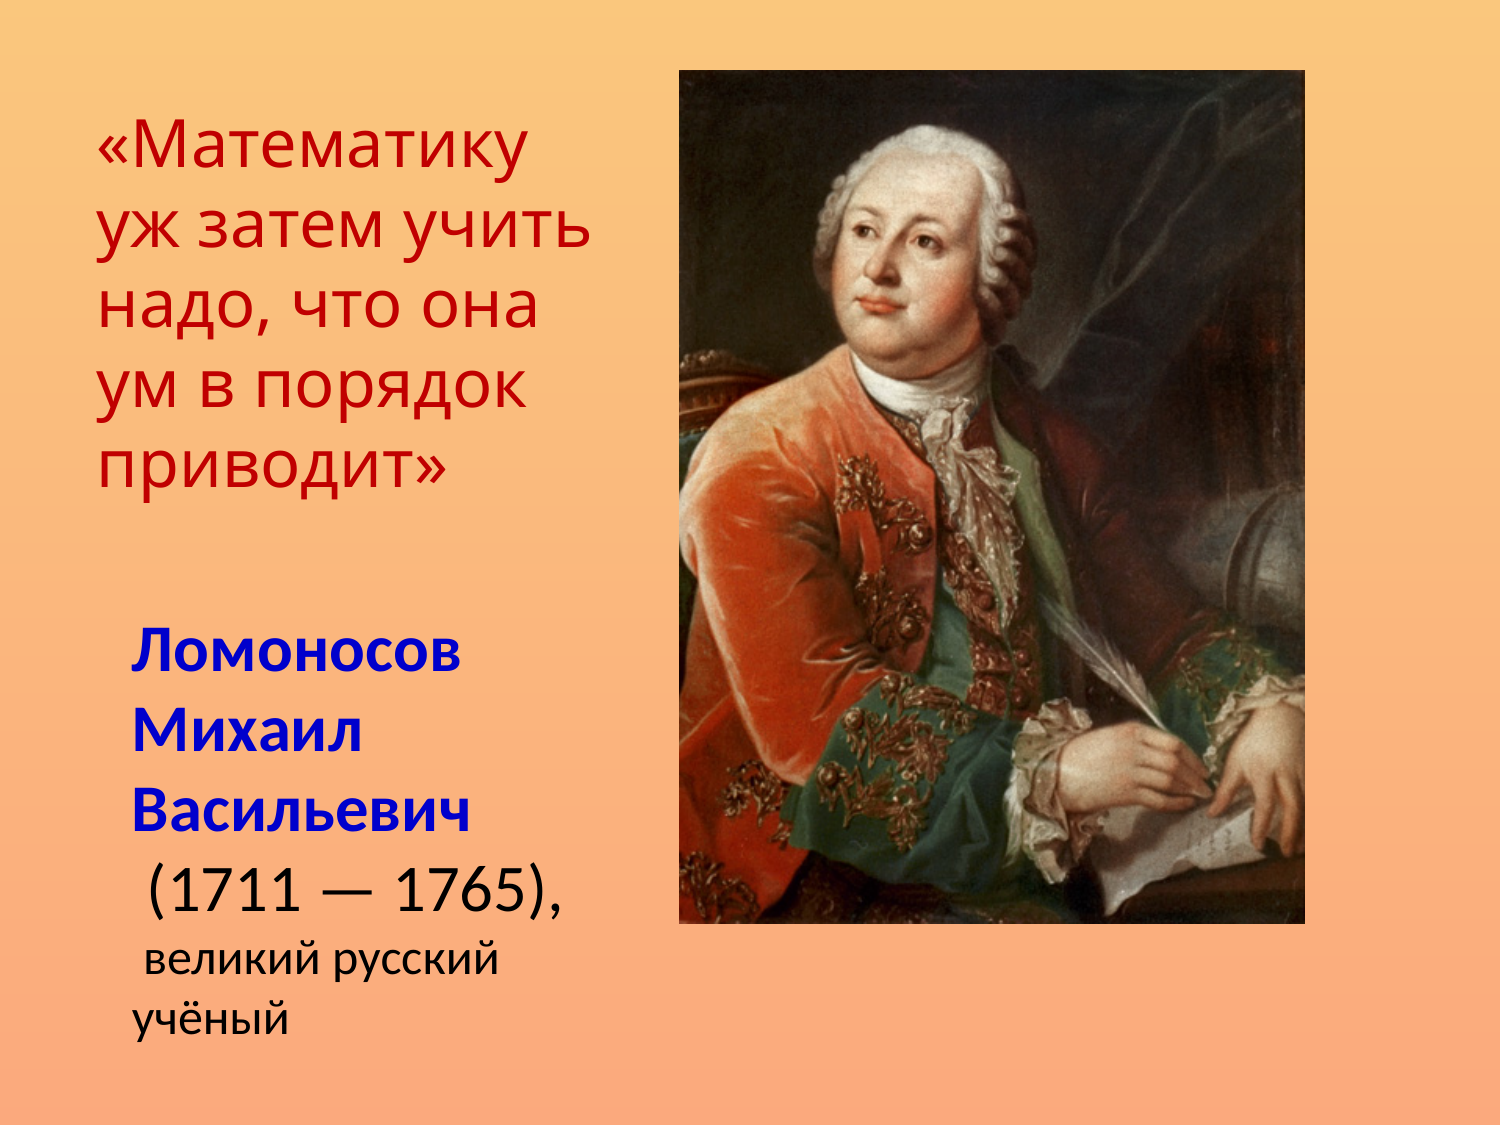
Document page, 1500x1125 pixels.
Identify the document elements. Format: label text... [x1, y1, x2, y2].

text_box «Математику уж затем учить надо, что она ум в порядок приводит» [81, 93, 621, 554]
text_box Ломоносов Михаил Васильевич (1711 — 1765), великий русский учёный [117, 597, 610, 1053]
picture [679, 70, 1305, 924]
